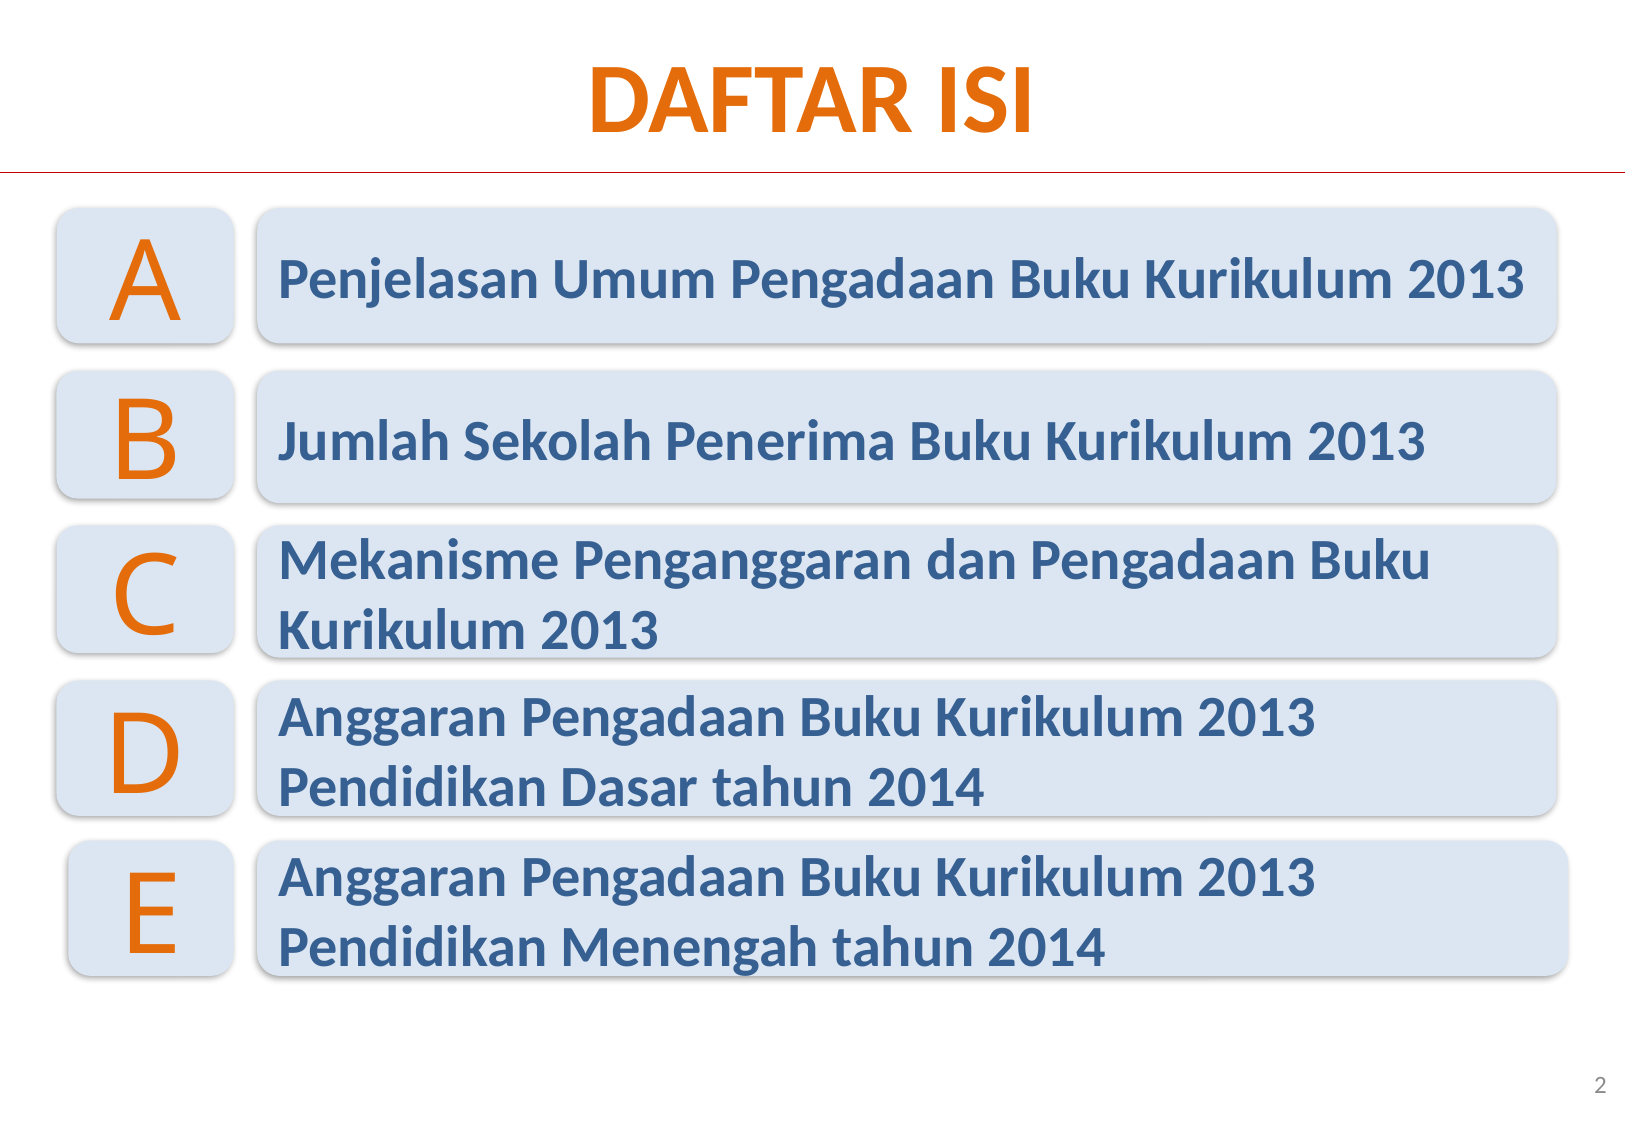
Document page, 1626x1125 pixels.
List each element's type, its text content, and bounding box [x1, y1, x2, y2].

text_box DAFTAR ISI [0, 24, 1625, 160]
slide_number 2 [1253, 1042, 1622, 1125]
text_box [56, 207, 1569, 977]
